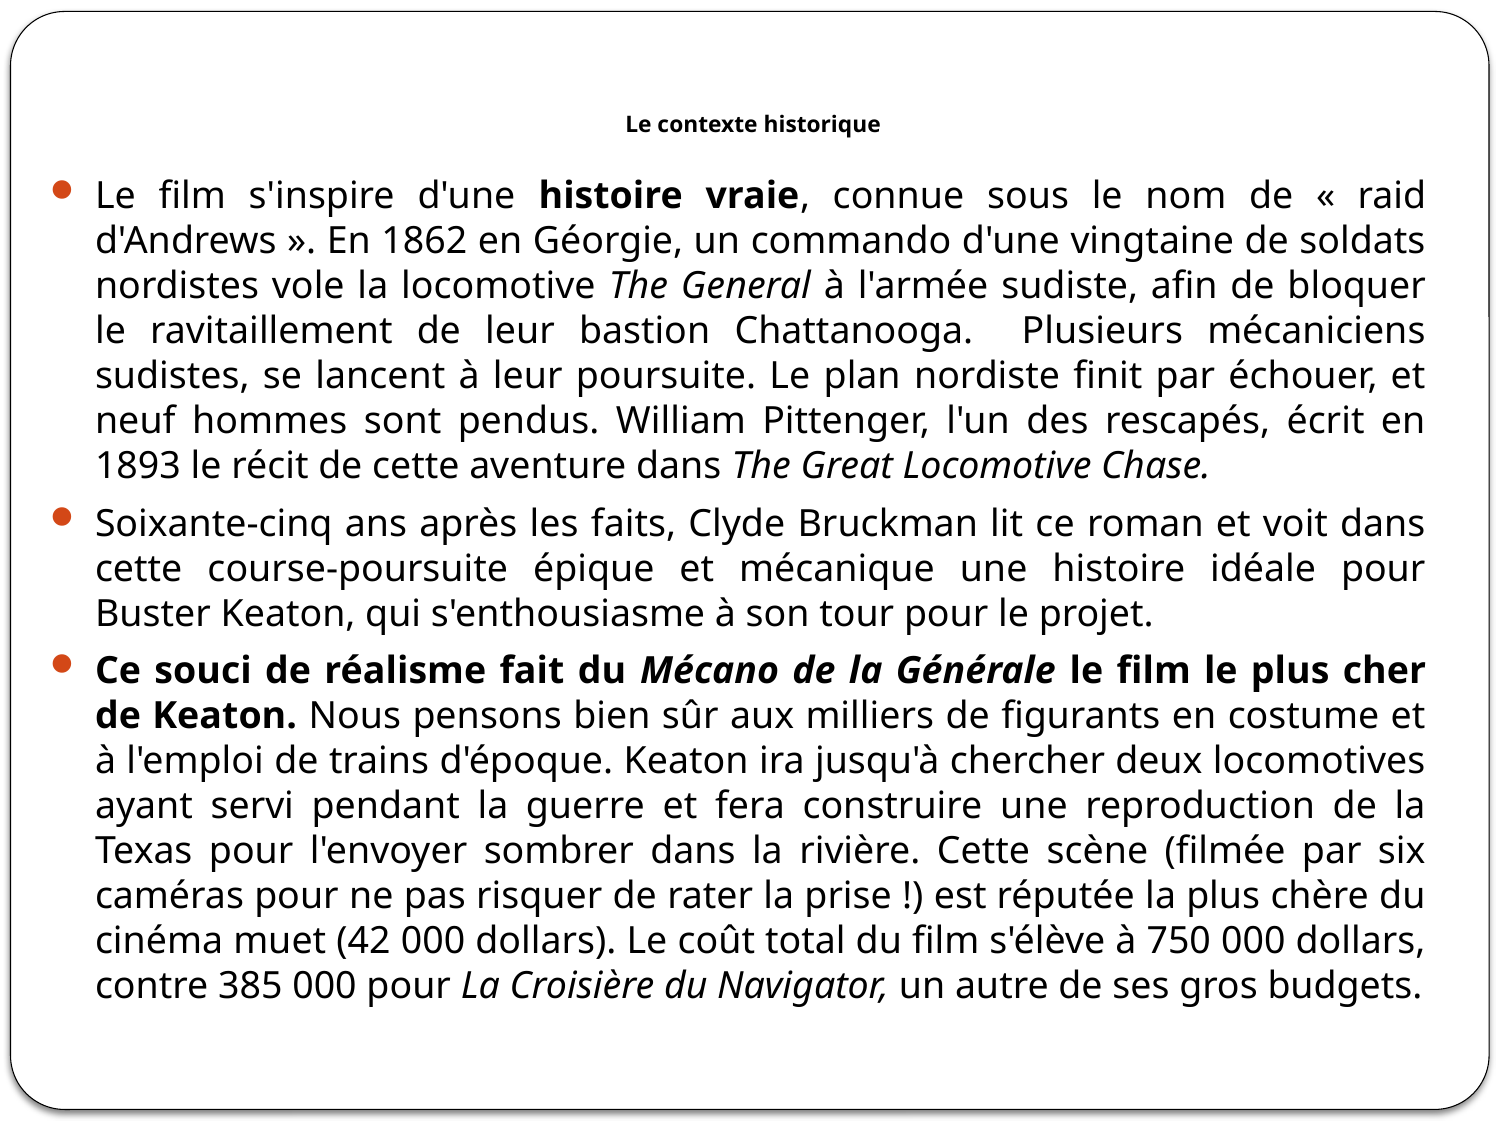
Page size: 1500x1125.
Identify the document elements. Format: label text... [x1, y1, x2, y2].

list Le film s'inspire d'une histoire vraie, connue sous le nom de « raid d'Andrews ». En 1862 en Géorgie, un commando d'une vingtaine de soldats nordistes vole la locomotive The General à l'armée sudiste, afin de bloquer le ravitaillement de leur bastion Chattanooga. Plusieurs mécaniciens sudistes, se lancent à leur poursuite. Le plan nordiste finit par échouer, et neuf hommes sont pendus. William Pittenger, l'un des rescapés, écrit en 1893 le récit de cette aventure dans The Great Locomotive Chase. Soixante-cinq ans après les faits, Clyde Bruckman lit ce roman et voit dans cette course-poursuite épique et mécanique une histoire idéale pour Buster Keaton, qui s'enthousiasme à son tour pour le projet. Ce souci de réalisme fait du Mécano de la Générale le film le plus cher de Keaton. Nous pensons bien sûr aux milliers de figurants en costume et à l'emploi de trains d'époque. Keaton ira jusqu'à chercher deux locomotives ayant servi pendant la guerre et fera construire une reproduction de la Texas pour l'envoyer sombrer dans la rivière. Cette scène (filmée par six caméras pour ne pas risquer de rater la prise !) est réputée la plus chère du cinéma muet (42 000 dollars). Le coût total du film s'élève à 750 000 dollars, contre 385 000 pour La Croisière du Navigator, un autre de ses gros budgets. [35, 164, 1442, 1055]
title Le contexte historique [64, 46, 1442, 153]
